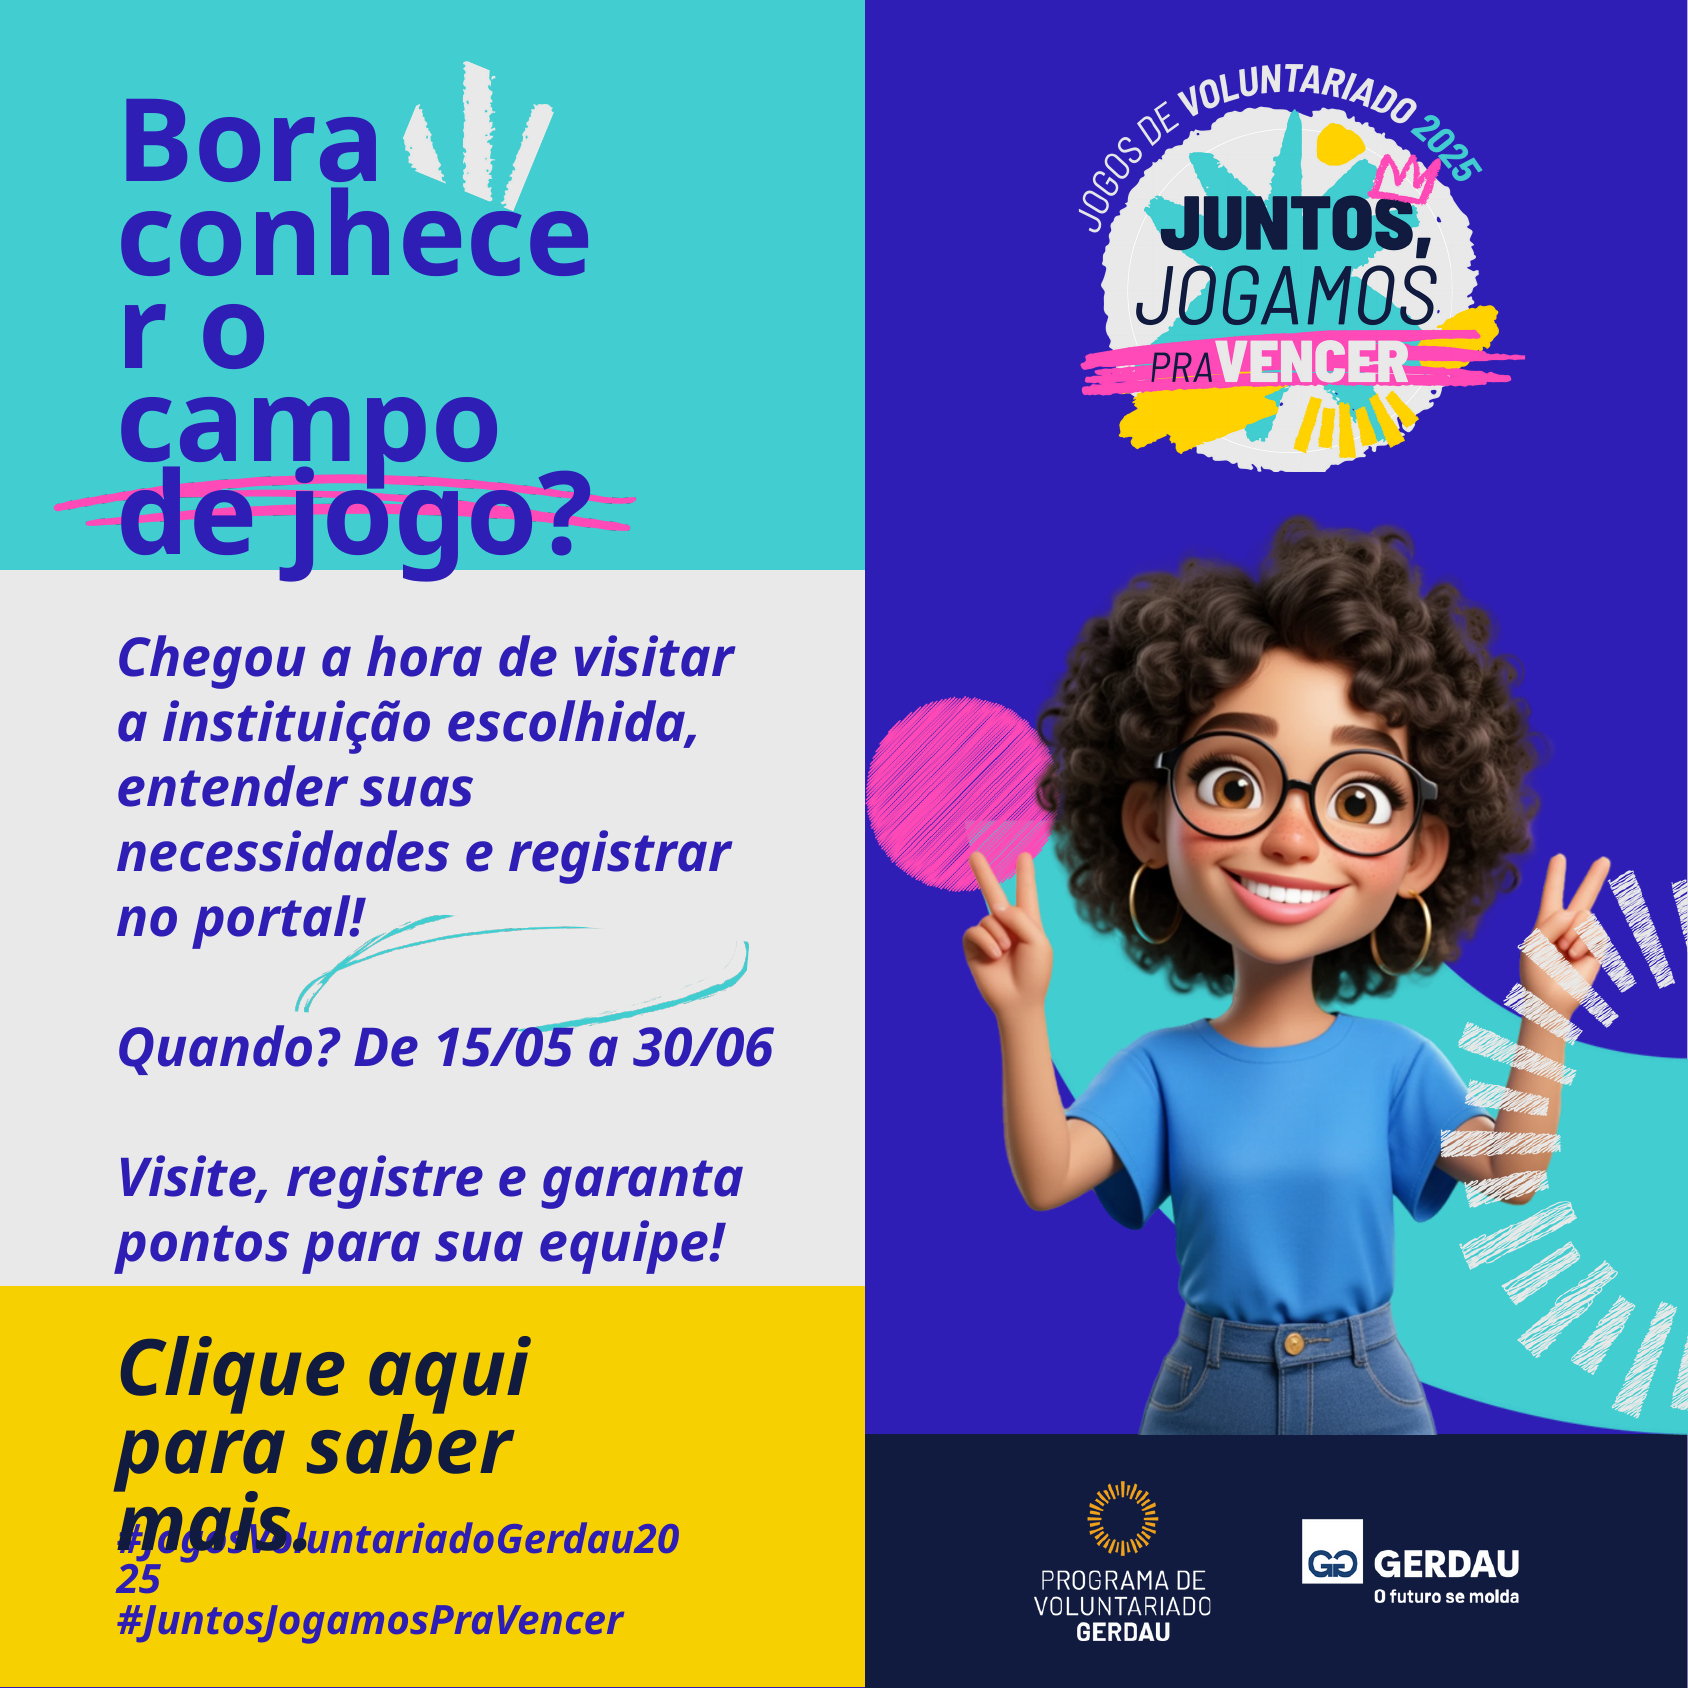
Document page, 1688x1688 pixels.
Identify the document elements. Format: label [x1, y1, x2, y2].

text_box [952, 0, 1688, 627]
text_box [0, 1286, 866, 1688]
text_box [875, 455, 1688, 1432]
text_box [865, 1434, 1688, 1688]
text_box [0, 569, 866, 1285]
text_box [870, 696, 875, 892]
text_box [0, 0, 866, 569]
text_box [1440, 851, 1688, 1434]
